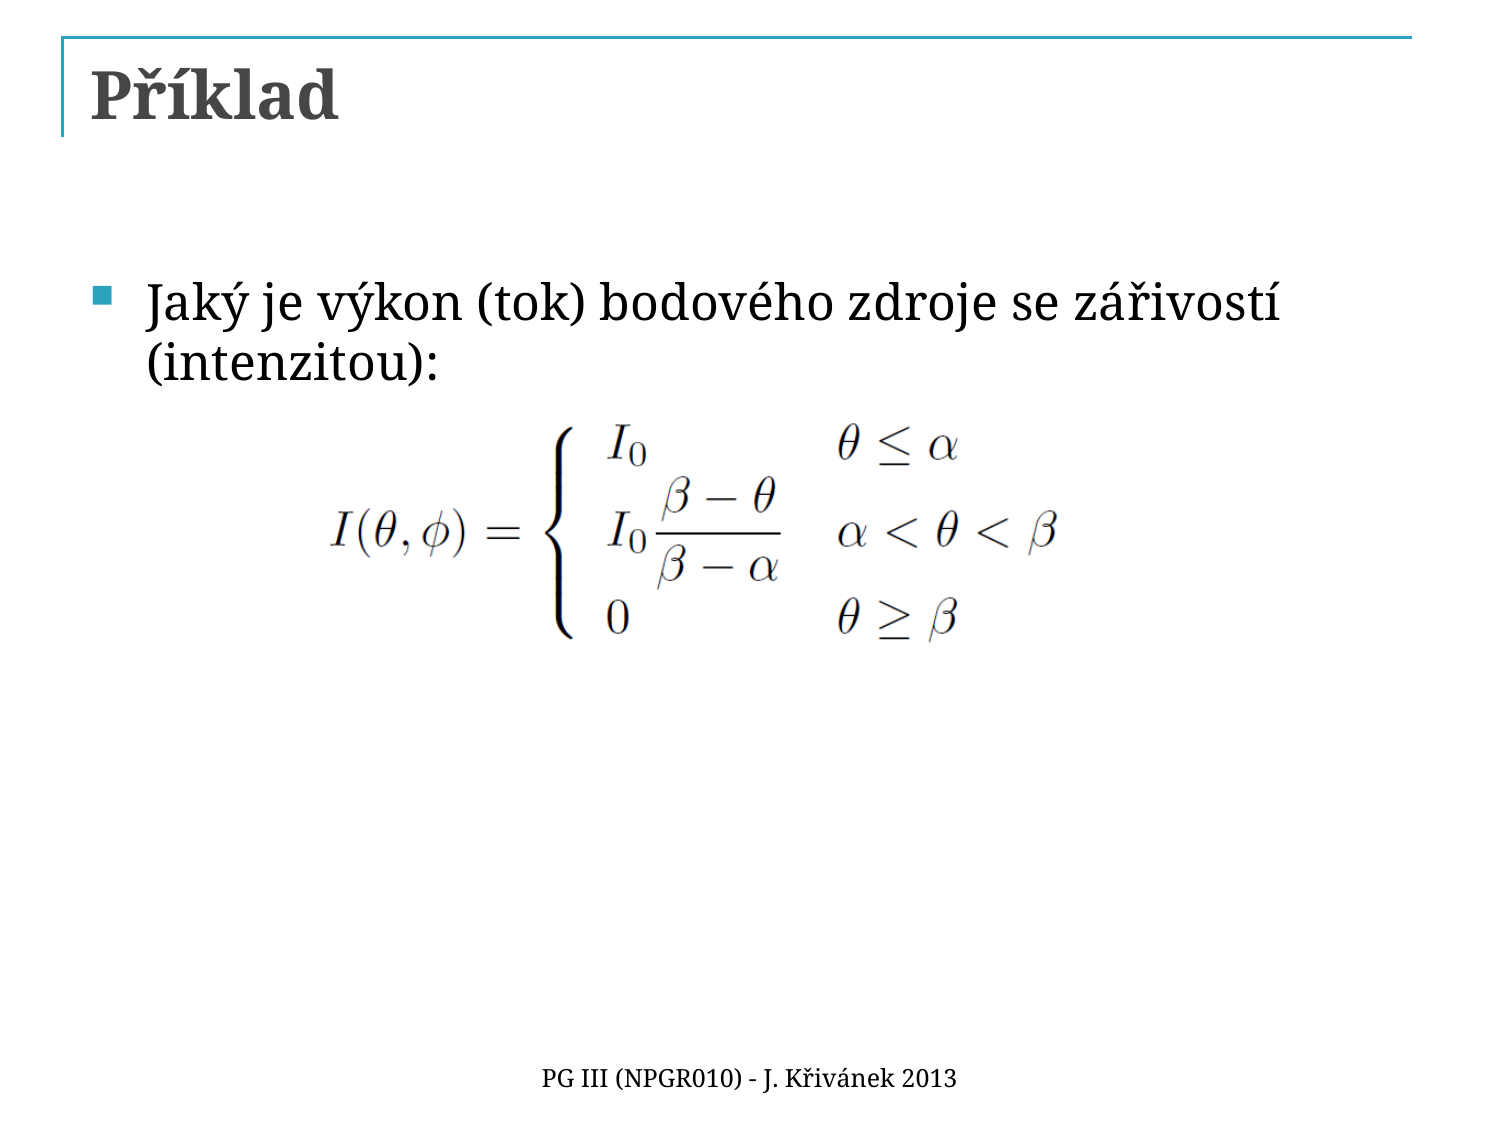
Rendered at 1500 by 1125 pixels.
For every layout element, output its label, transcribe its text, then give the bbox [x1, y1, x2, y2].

title Příklad [74, 45, 1426, 233]
list Jaký je výkon (tok) bodového zdroje se zářivostí (intenzitou): [74, 262, 1426, 1006]
footer PG III (NPGR010) - J. Křivánek 2013 [512, 1024, 988, 1101]
picture [312, 408, 1073, 669]
